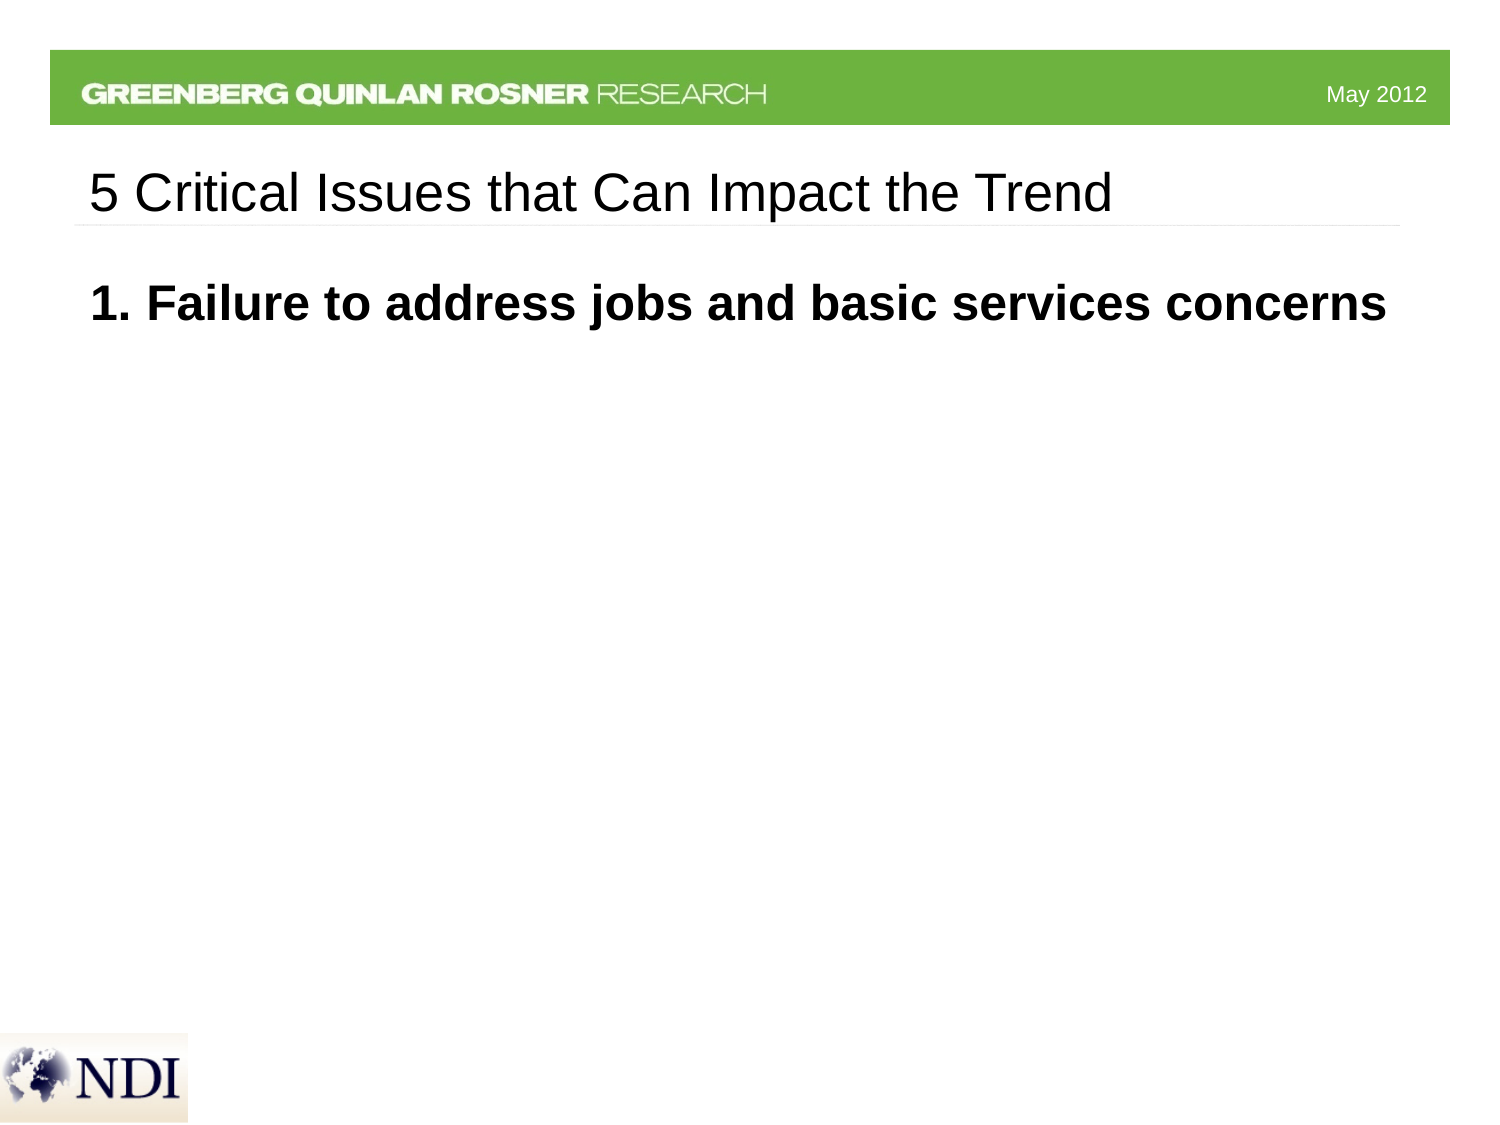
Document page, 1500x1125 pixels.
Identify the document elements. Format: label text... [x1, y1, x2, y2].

list Failure to address jobs and basic services concerns [75, 262, 1425, 1005]
title 5 Critical Issues that Can Impact the Trend [75, 149, 1388, 213]
picture [75, 73, 775, 113]
picture [0, 1033, 188, 1125]
